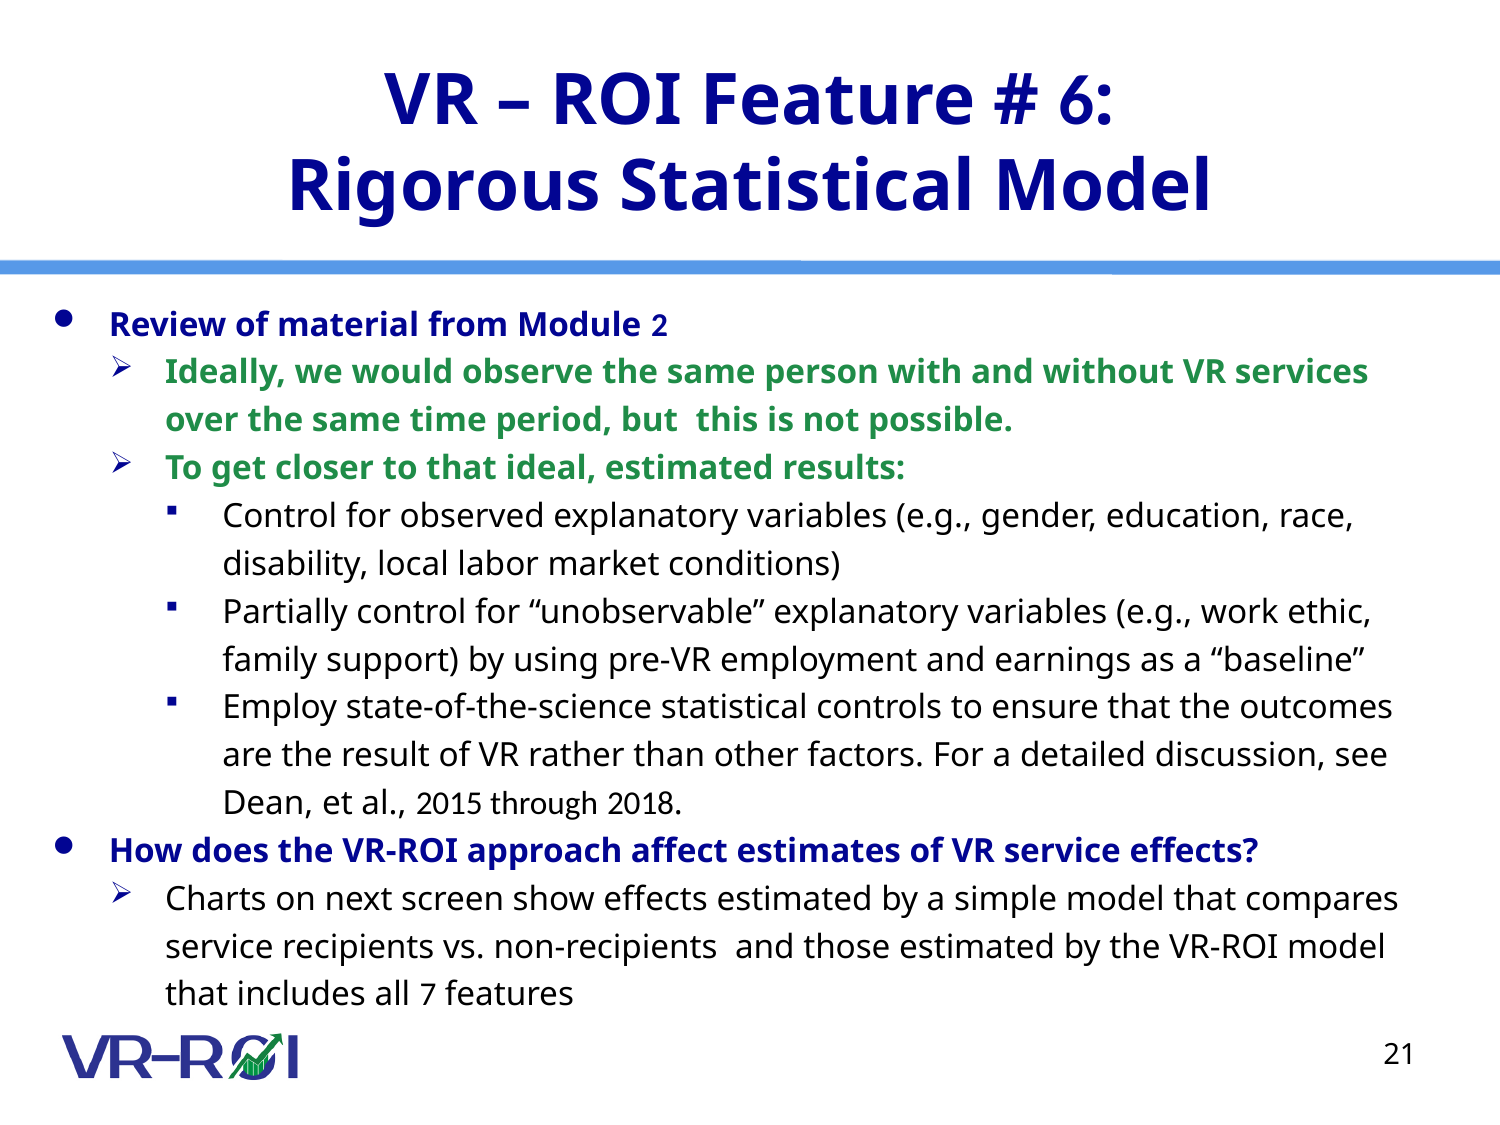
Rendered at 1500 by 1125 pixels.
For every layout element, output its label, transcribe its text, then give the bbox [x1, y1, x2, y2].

title VR – ROI Feature # 6: Rigorous Statistical Model [75, 45, 1425, 233]
slide_number 21 [1350, 1025, 1450, 1085]
list Review of material from Module 2 Ideally, we would observe the same person with and without VR services over the same time period, but this is not possible. To get closer to that ideal, estimated results: Control for observed explanatory variables (e.g., gender, education, race, disability, local labor market conditions) Partially control for “unobservable” explanatory variables (e.g., work ethic, family support) by using pre-VR employment and earnings as a “baseline” Employ state-of-the-science statistical controls to ensure that the outcomes are the result of VR rather than other factors. For a detailed discussion, see Dean, et al., 2015 through 2018. How does the VR-ROI approach affect estimates of VR service effects? Charts on next screen show effects estimated by a simple model that compares service recipients vs. non-recipients and those estimated by the VR-ROI model that includes all 7 features [37, 287, 1463, 1025]
picture [50, 1026, 313, 1107]
